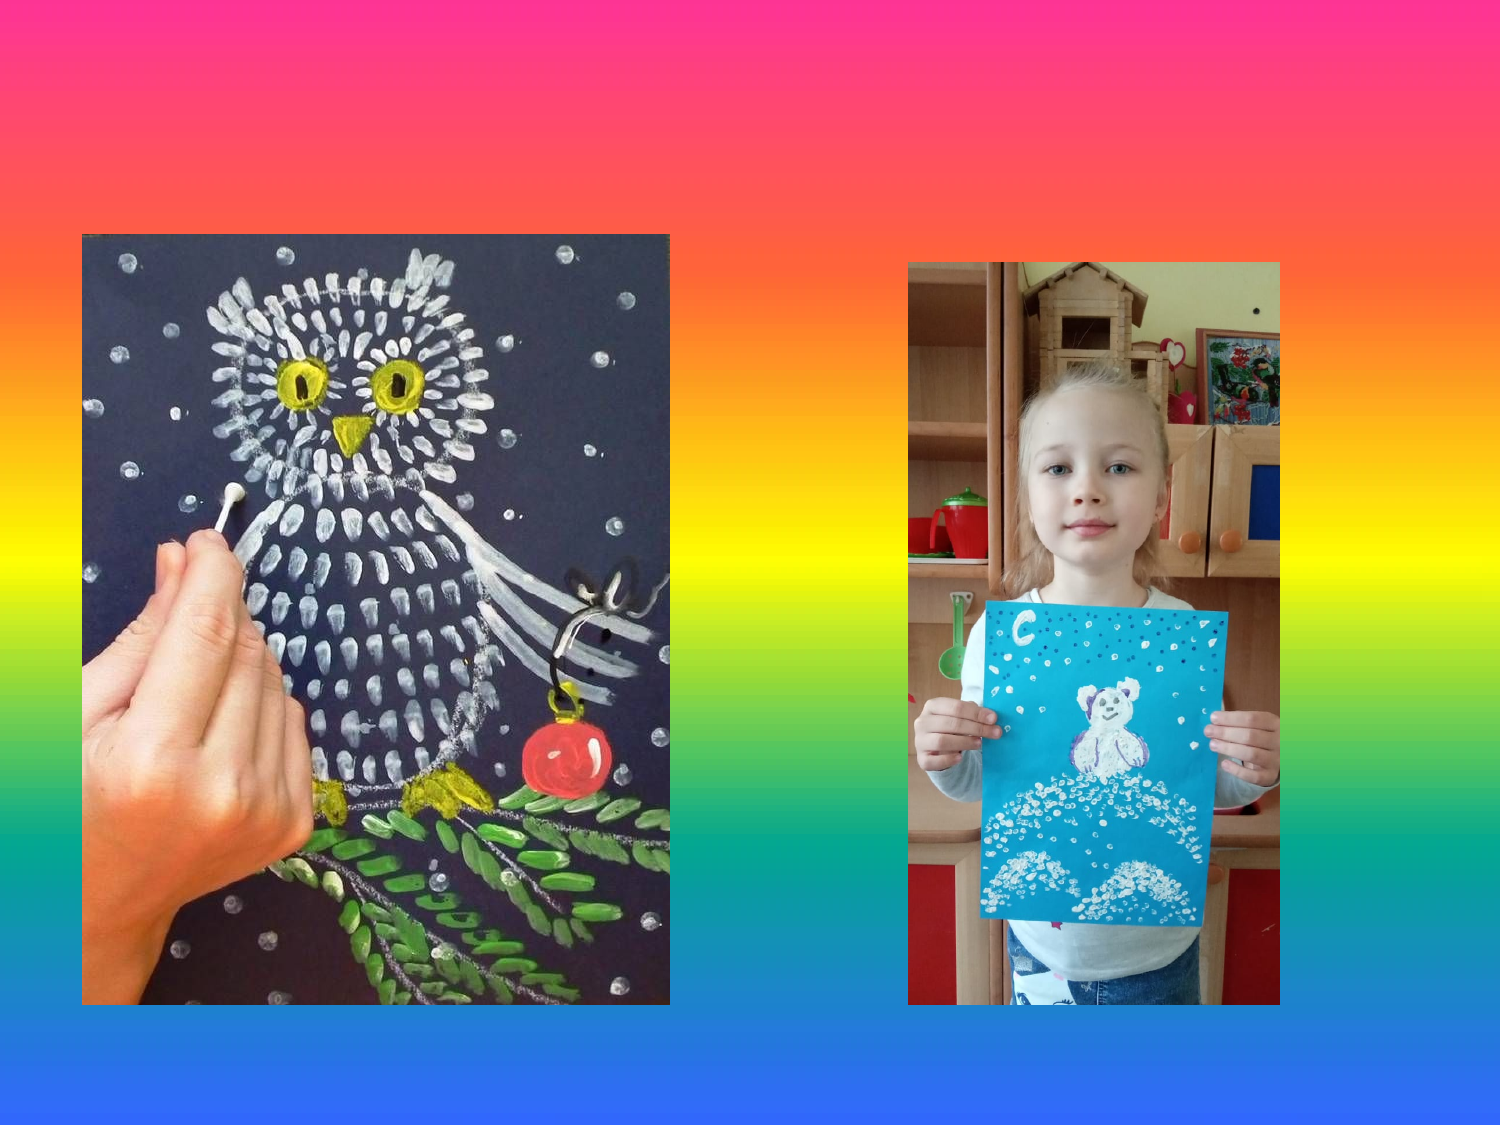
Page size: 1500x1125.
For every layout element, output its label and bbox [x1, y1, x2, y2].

list [907, 262, 1280, 1006]
picture [0, 0, 1500, 1125]
list [81, 234, 670, 1006]
